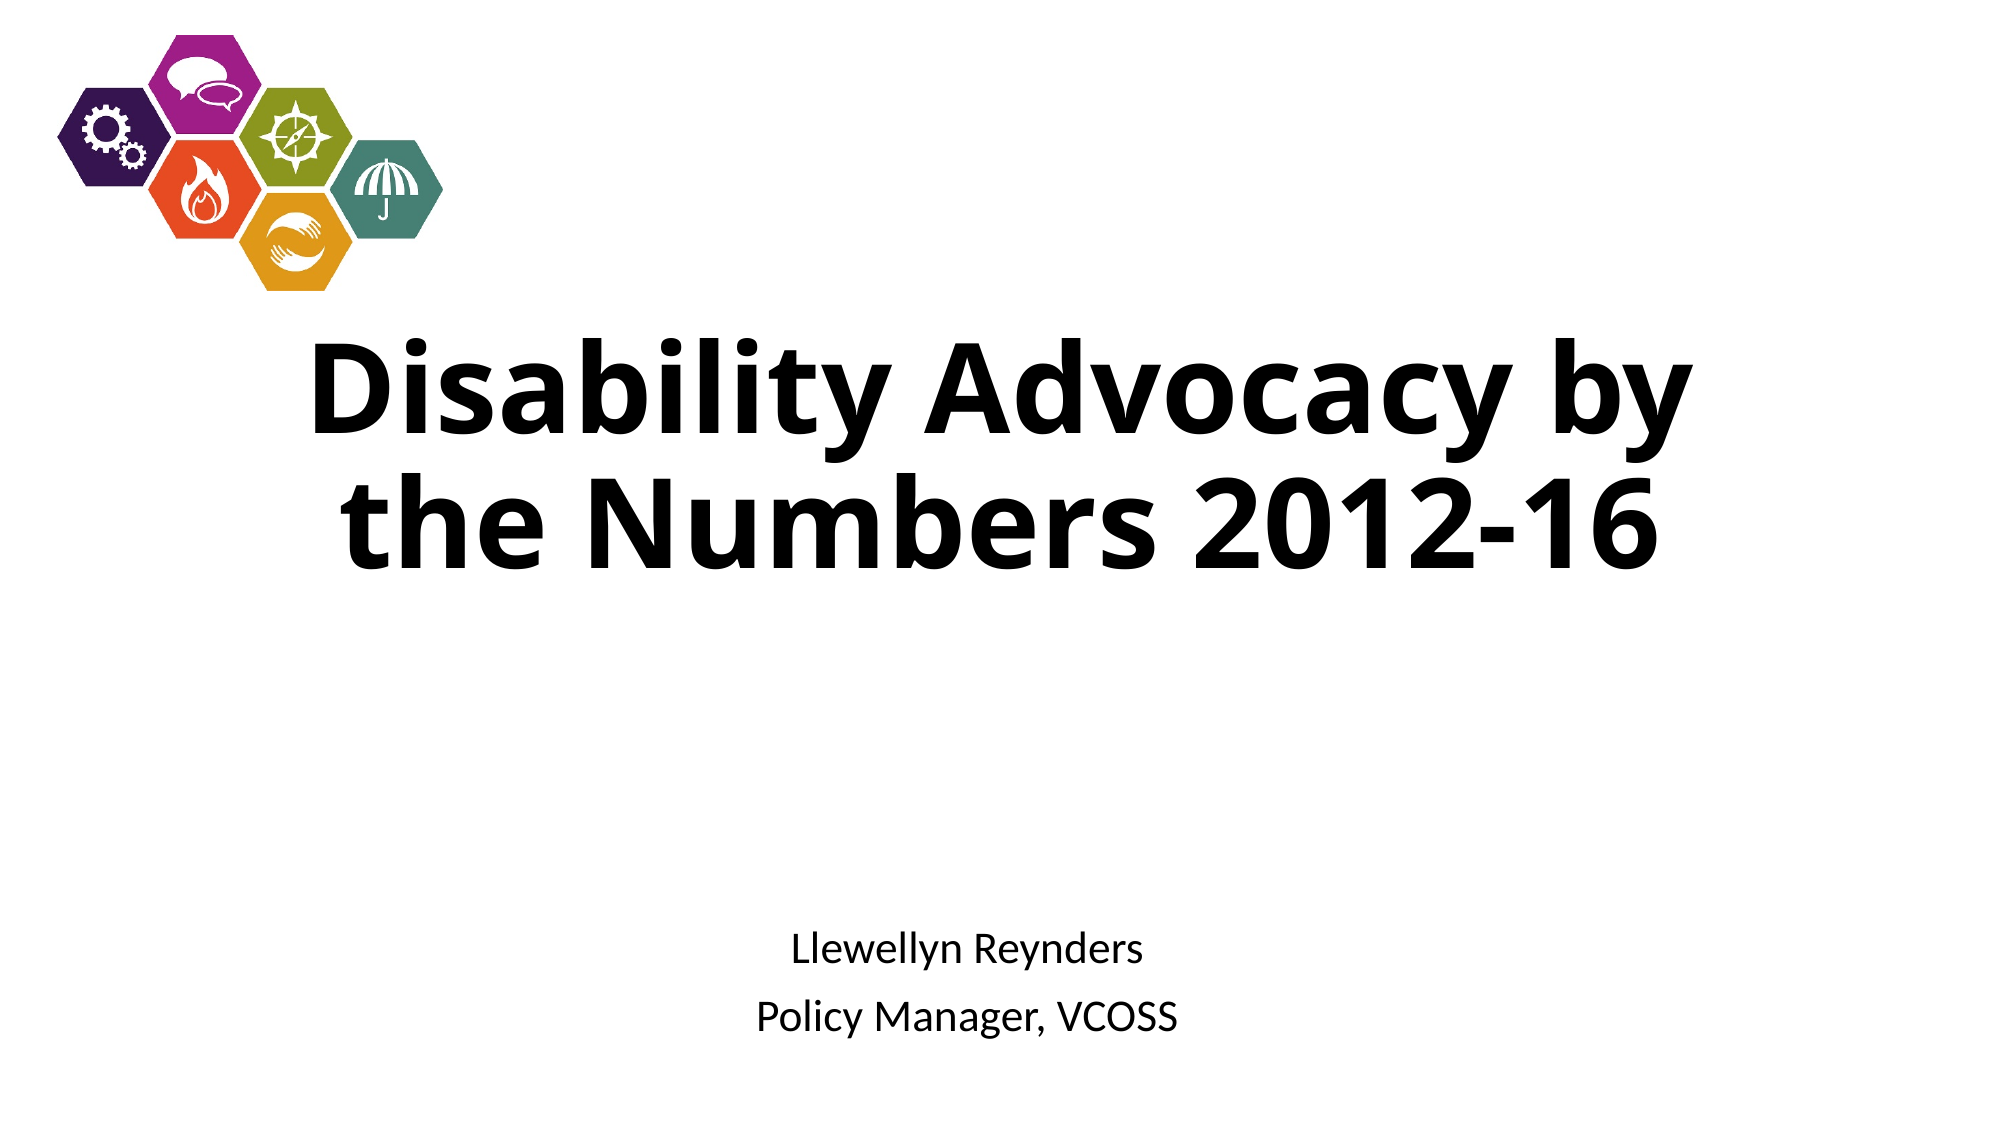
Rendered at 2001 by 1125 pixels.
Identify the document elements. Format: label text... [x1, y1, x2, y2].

title Disability Advocacy by the Numbers 2012-16 [249, 212, 1750, 604]
subtitle Llewellyn Reynders Policy Manager, VCOSS [249, 916, 1686, 1050]
picture [57, 35, 443, 291]
